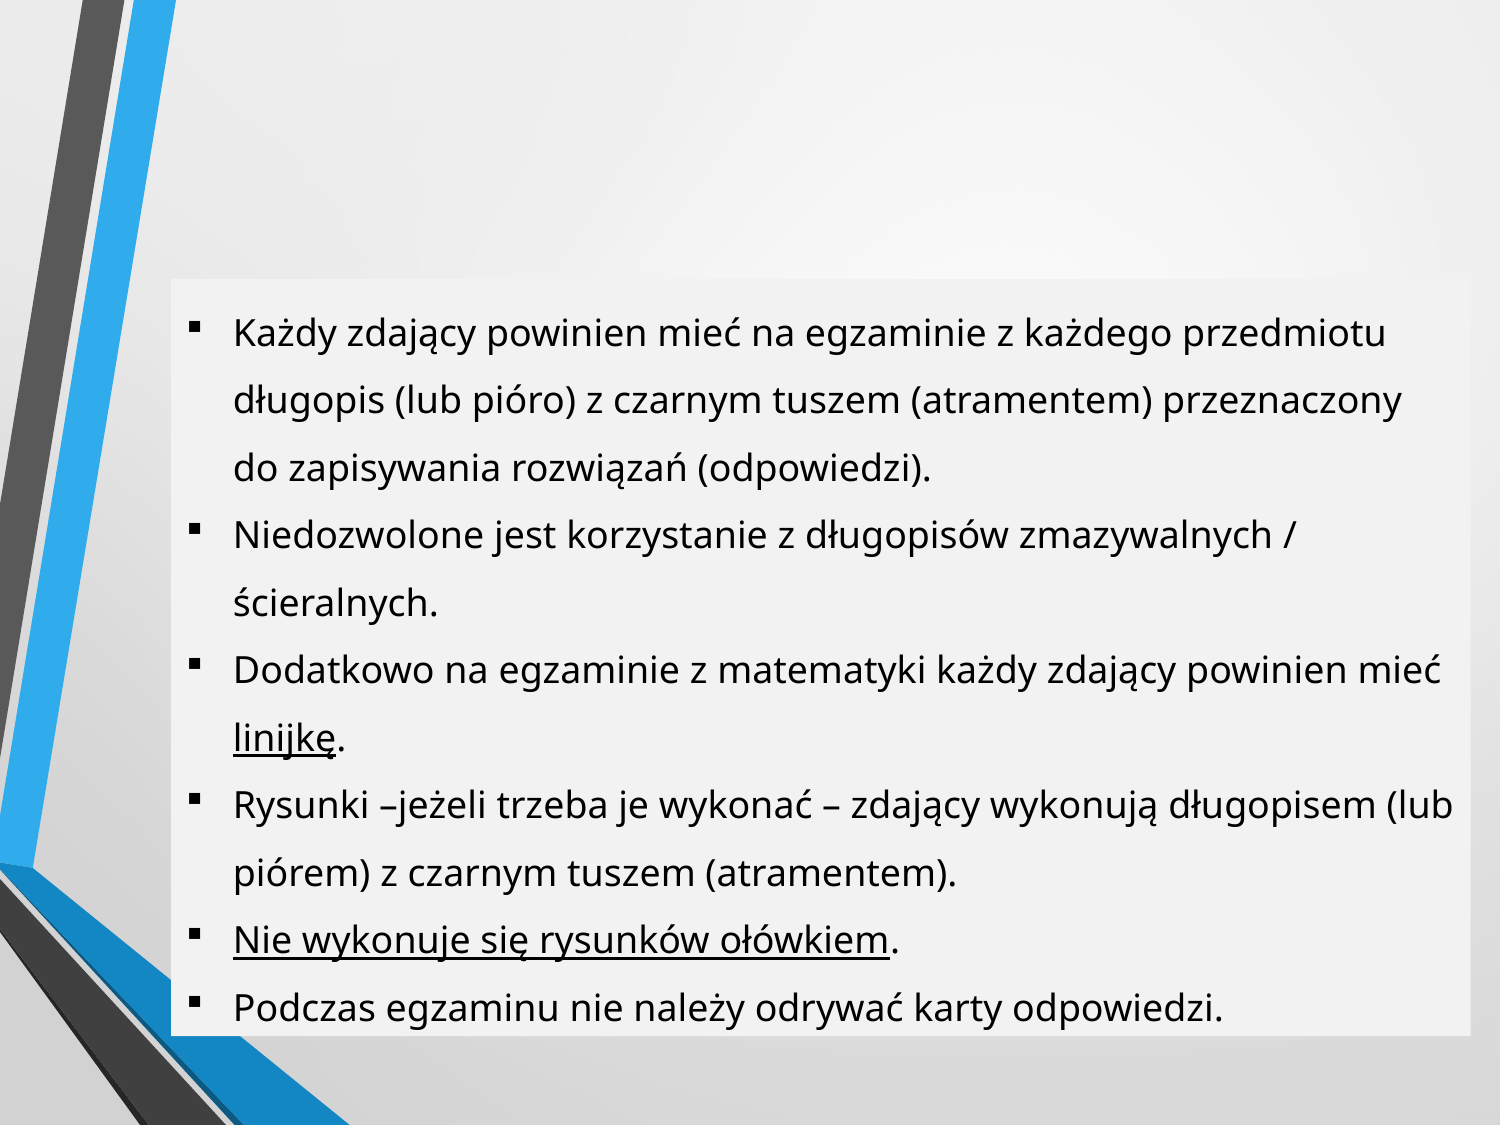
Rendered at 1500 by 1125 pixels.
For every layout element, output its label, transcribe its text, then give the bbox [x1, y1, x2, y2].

text_box Każdy zdający powinien mieć na egzaminie z każdego przedmiotu długopis (lub pióro) z czarnym tuszem (atramentem) przeznaczony do zapisywania rozwiązań (odpowiedzi). Niedozwolone jest korzystanie z długopisów zmazywalnych / ścieralnych. Dodatkowo na egzaminie z matematyki każdy zdający powinien mieć linijkę. Rysunki –jeżeli trzeba je wykonać – zdający wykonują długopisem (lub piórem) z czarnym tuszem (atramentem). Nie wykonuje się rysunków ołówkiem. Podczas egzaminu nie należy odrywać karty odpowiedzi. [171, 278, 1471, 1037]
